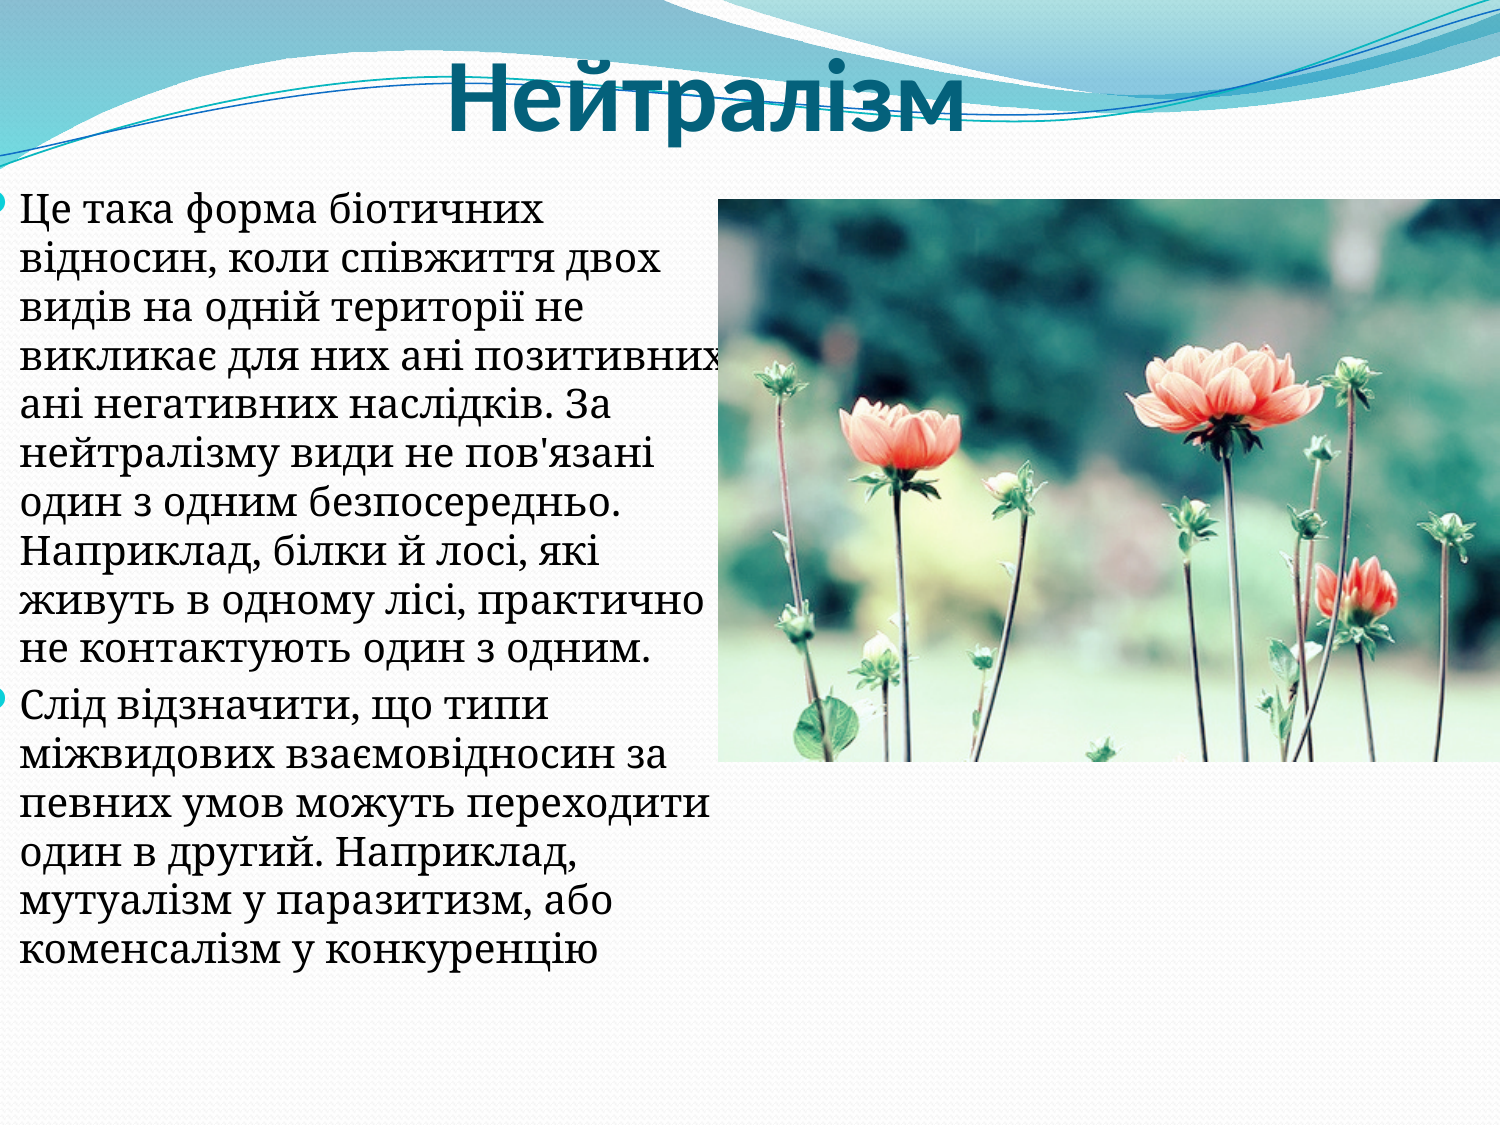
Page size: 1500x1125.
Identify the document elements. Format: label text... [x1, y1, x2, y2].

list Це така форма біотичних відносин, коли співжиття двох видів на одній території не викликає для них ані позитивних, ані негативних наслідків. За нейтралізму види не пов'язані один з одним безпосередньо. Наприклад, білки й лосі, які живуть в одному лісі, практично не контактують один з одним. Слід відзначити, що типи міжвидових взаємовідносин за певних умов можуть переходити один в другий. Наприклад, мутуалізм у паразитизм, або коменсалізм у конкуренцію [0, 175, 762, 1020]
title Нейтралізм [70, 0, 1421, 153]
picture [718, 198, 1500, 762]
